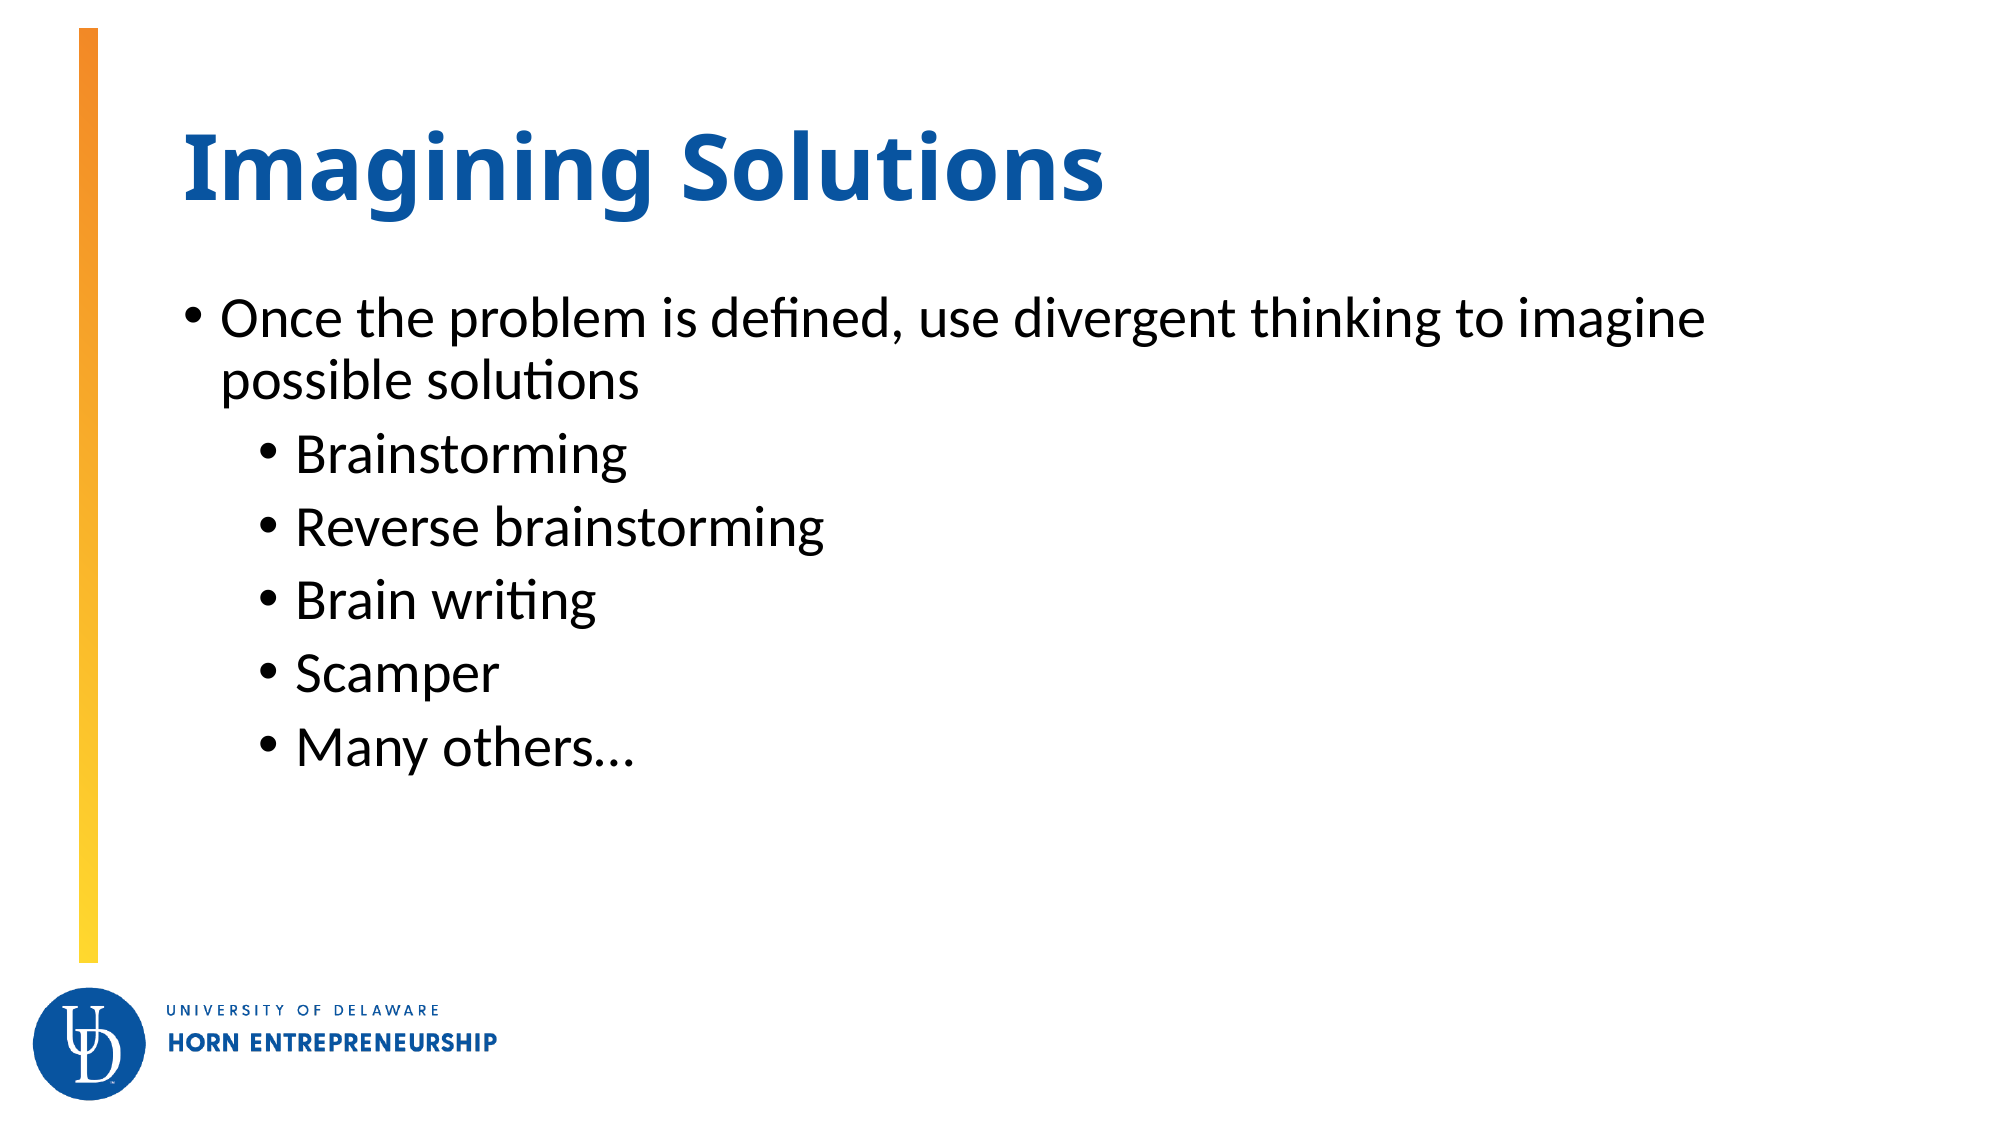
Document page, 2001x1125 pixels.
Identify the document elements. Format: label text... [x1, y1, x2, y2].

list Once the problem is defined, use divergent thinking to imagine possible solutions Brainstorming Reverse brainstorming Brain writing Scamper Many others… [168, 279, 1894, 994]
title Imagining Solutions [168, 61, 1894, 279]
picture [32, 986, 497, 1101]
